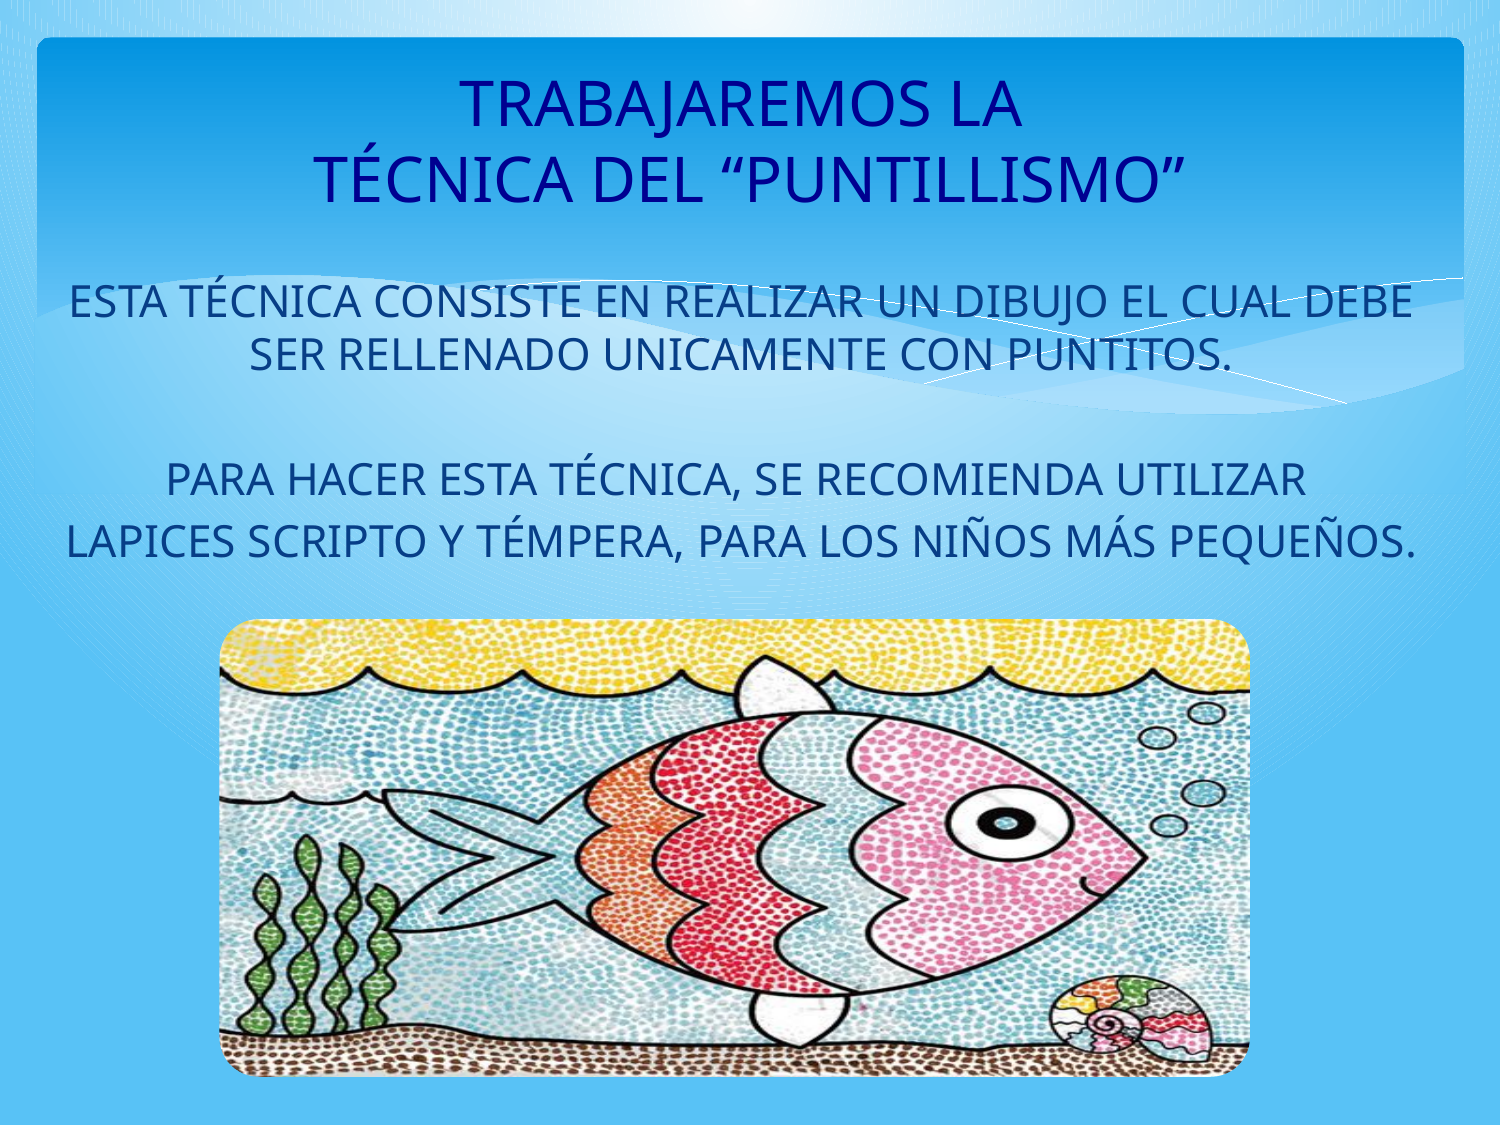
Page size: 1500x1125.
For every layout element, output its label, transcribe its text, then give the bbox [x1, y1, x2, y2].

title TRABAJAREMOS LA TÉCNICA DEL “PUNTILLISMO” [75, 55, 1425, 224]
picture [219, 618, 1251, 1077]
list ESTA TÉCNICA CONSISTE EN REALIZAR UN DIBUJO EL CUAL DEBE SER RELLENADO UNICAMENTE CON PUNTITOS. PARA HACER ESTA TÉCNICA, SE RECOMIENDA UTILIZAR LAPICES SCRIPTO Y TÉMPERA, PARA LOS NIÑOS MÁS PEQUEÑOS. [44, 265, 1441, 579]
